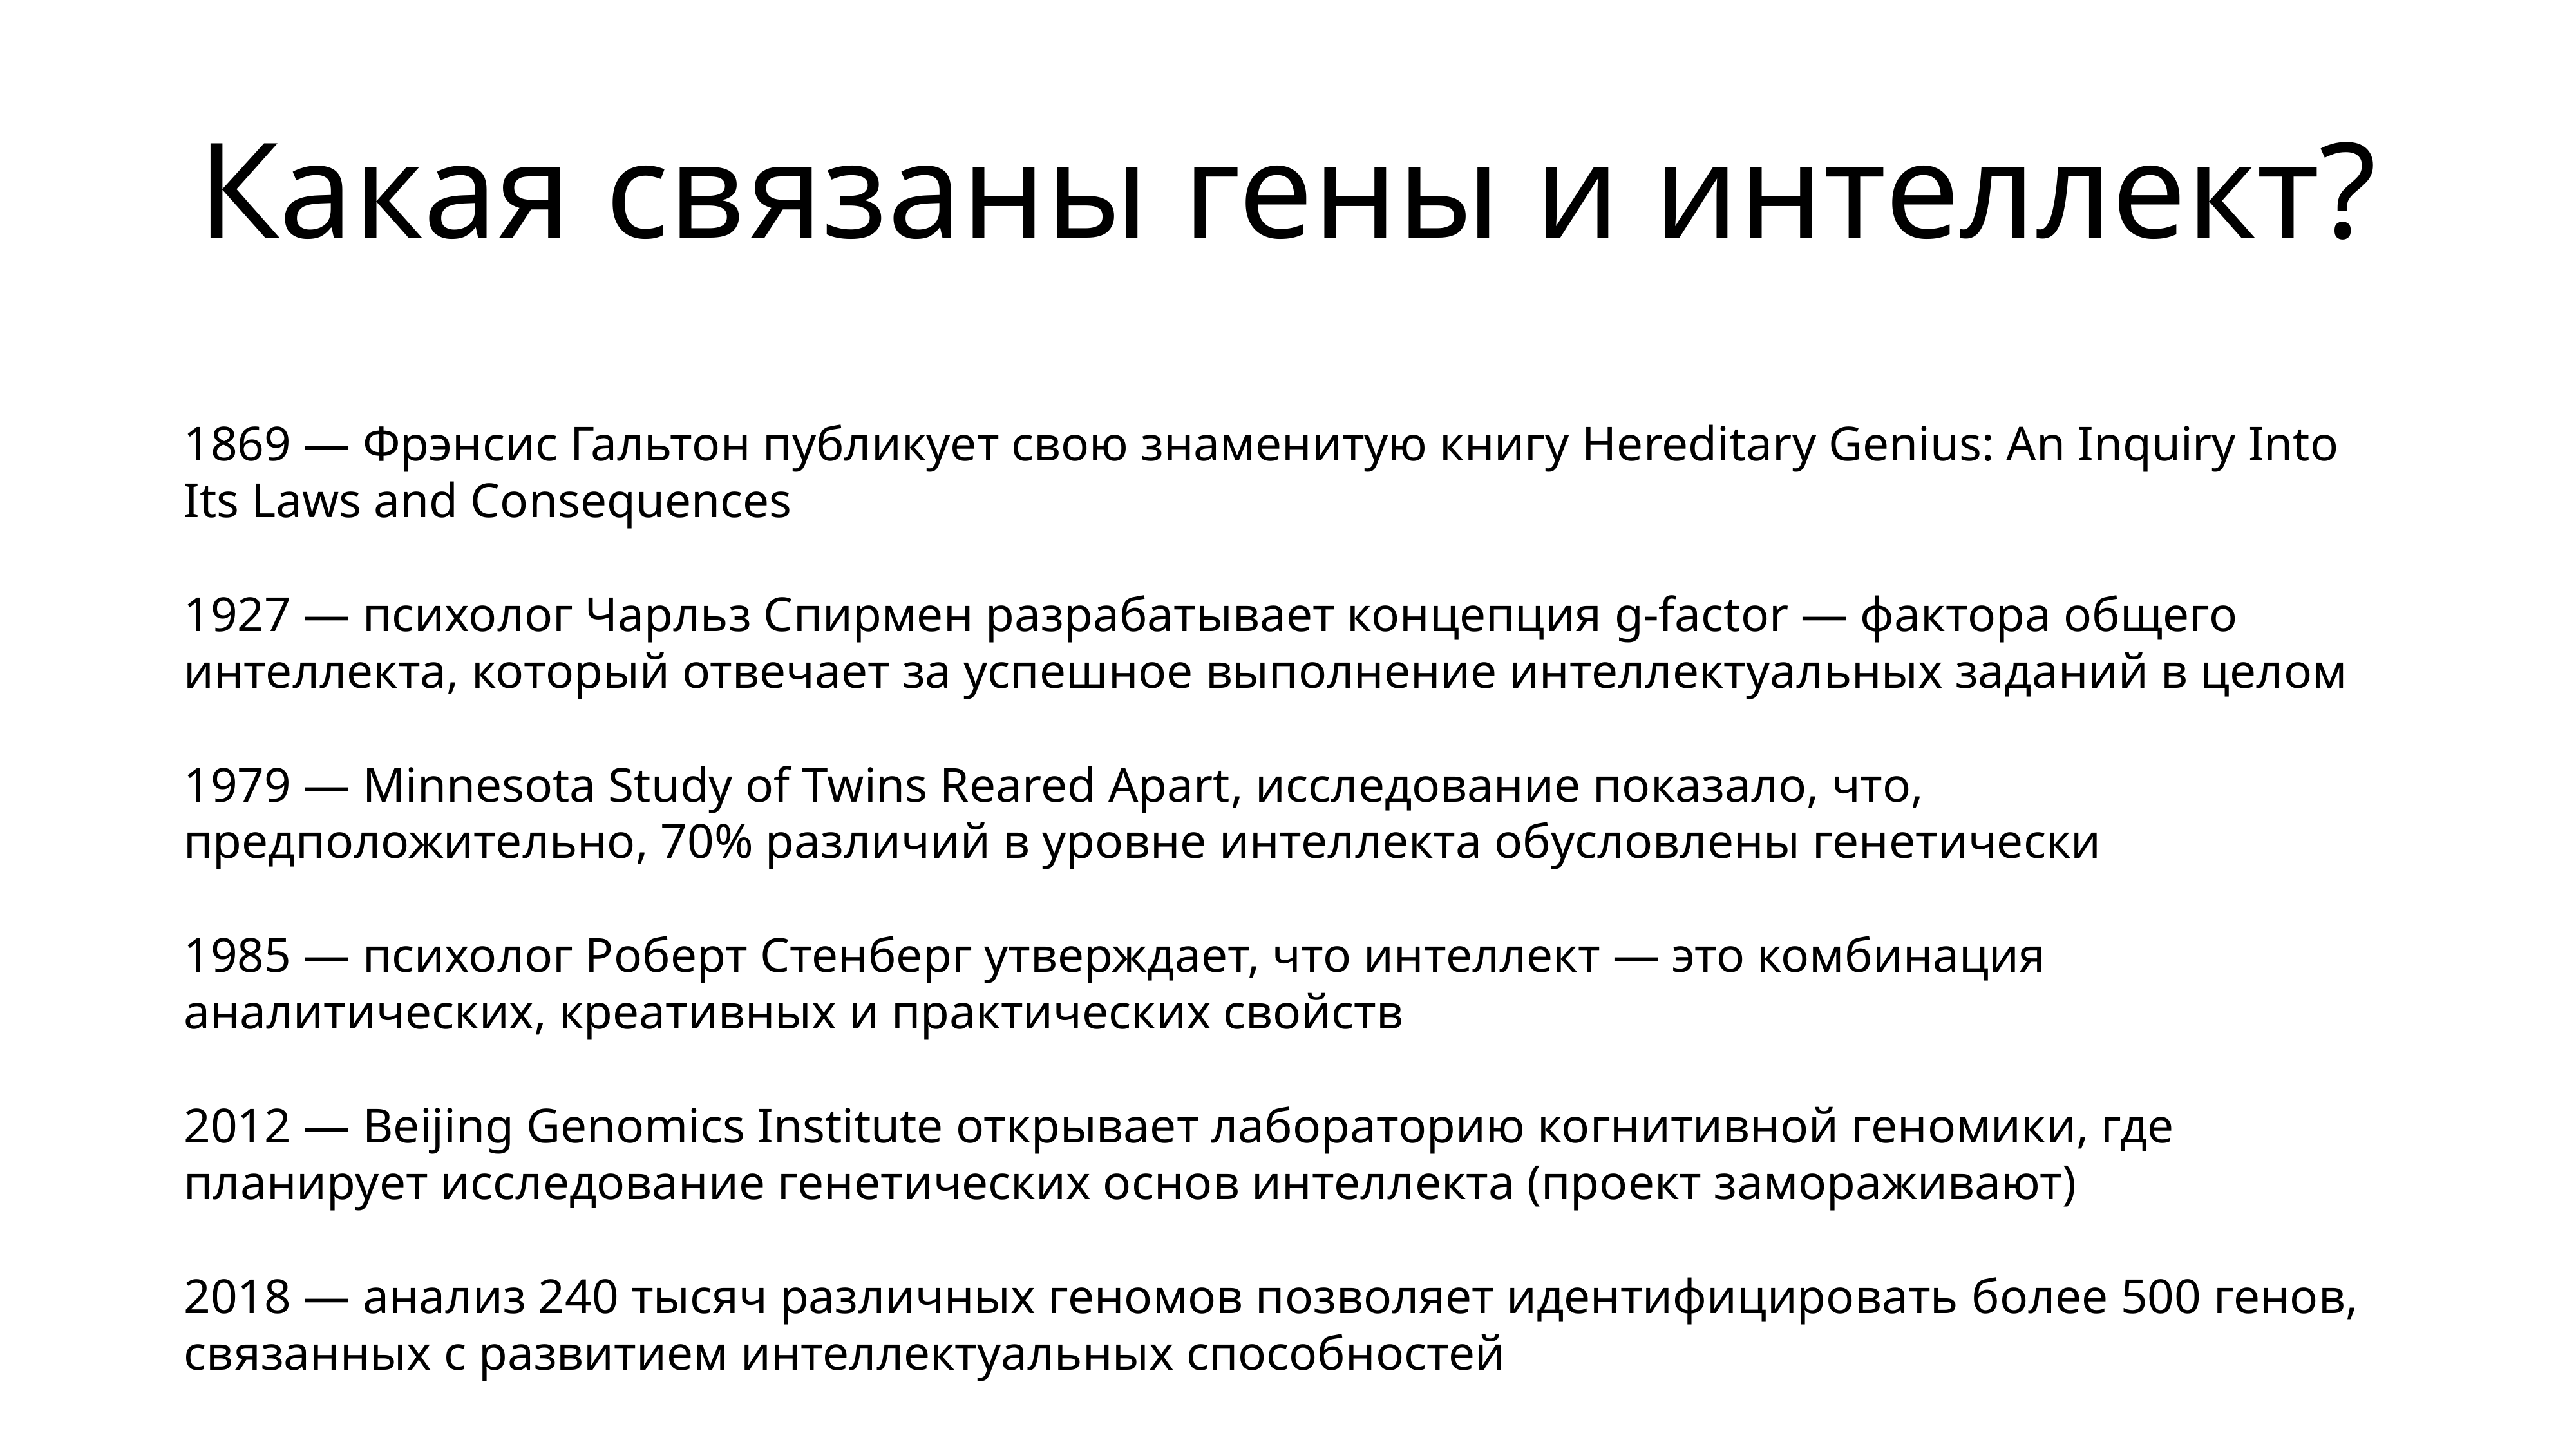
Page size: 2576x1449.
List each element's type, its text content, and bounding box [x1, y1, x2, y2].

list 1869 — Фрэнсис Гальтон публикует свою знаменитую книгу Hereditary Genius: An Inquiry Into Its Laws and Consequences 1927 — психолог Чарльз Спирмен разрабатывает концепция g-factor — фактора общего интеллекта, который отвечает за успешное выполнение интеллектуальных заданий в целом 1979 — Minnesota Study of Twins Reared Apart, исследование показало, что, предположительно, 70% различий в уровне интеллекта обусловлены генетически 1985 — психолог Роберт Стенберг утверждает, что интеллект — это комбинация аналитических, креативных и практических свойств 2012 — Beijing Genomics Institute открывает лабораторию когнитивной геномики, где планирует исследование генетических основ интеллекта (проект замораживают) 2018 — анализ 240 тысяч различных геномов позволяет идентифицировать более 500 генов, связанных с развитием интеллектуальных способностей [178, 405, 2398, 1388]
title Какая связаны гены и интеллект? [178, 37, 2398, 334]
